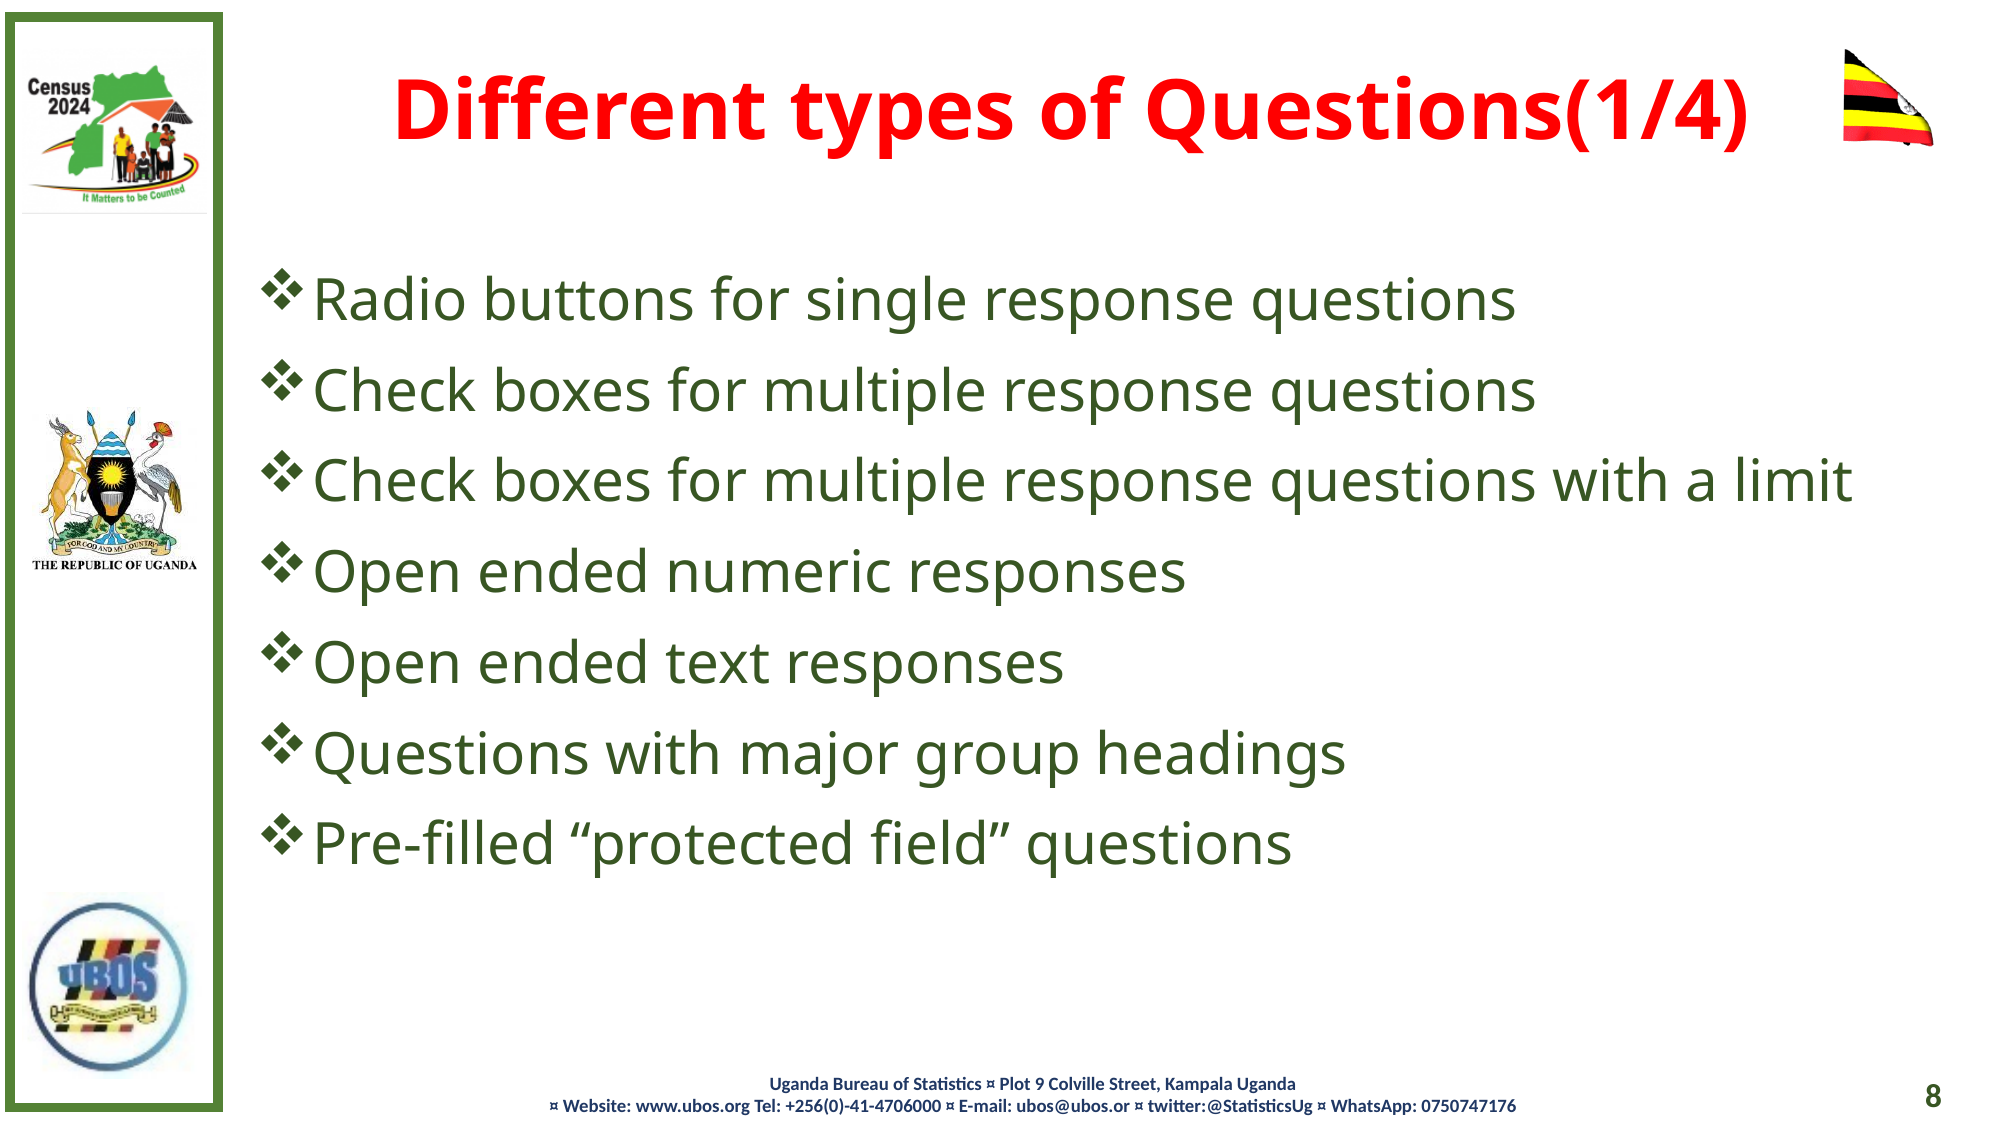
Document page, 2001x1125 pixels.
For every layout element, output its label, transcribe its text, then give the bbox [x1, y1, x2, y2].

picture [22, 48, 207, 214]
picture [22, 892, 202, 1079]
text_box Different types of Questions(1/4) [241, 59, 1863, 177]
picture [1812, 29, 1999, 169]
text_box Radio buttons for single response questions Check boxes for multiple response questions Check boxes for multiple response questions with a limit Open ended numeric responses Open ended text responses Questions with major group headings Pre-filled “protected field” questions [241, 254, 2000, 967]
picture [32, 407, 197, 572]
